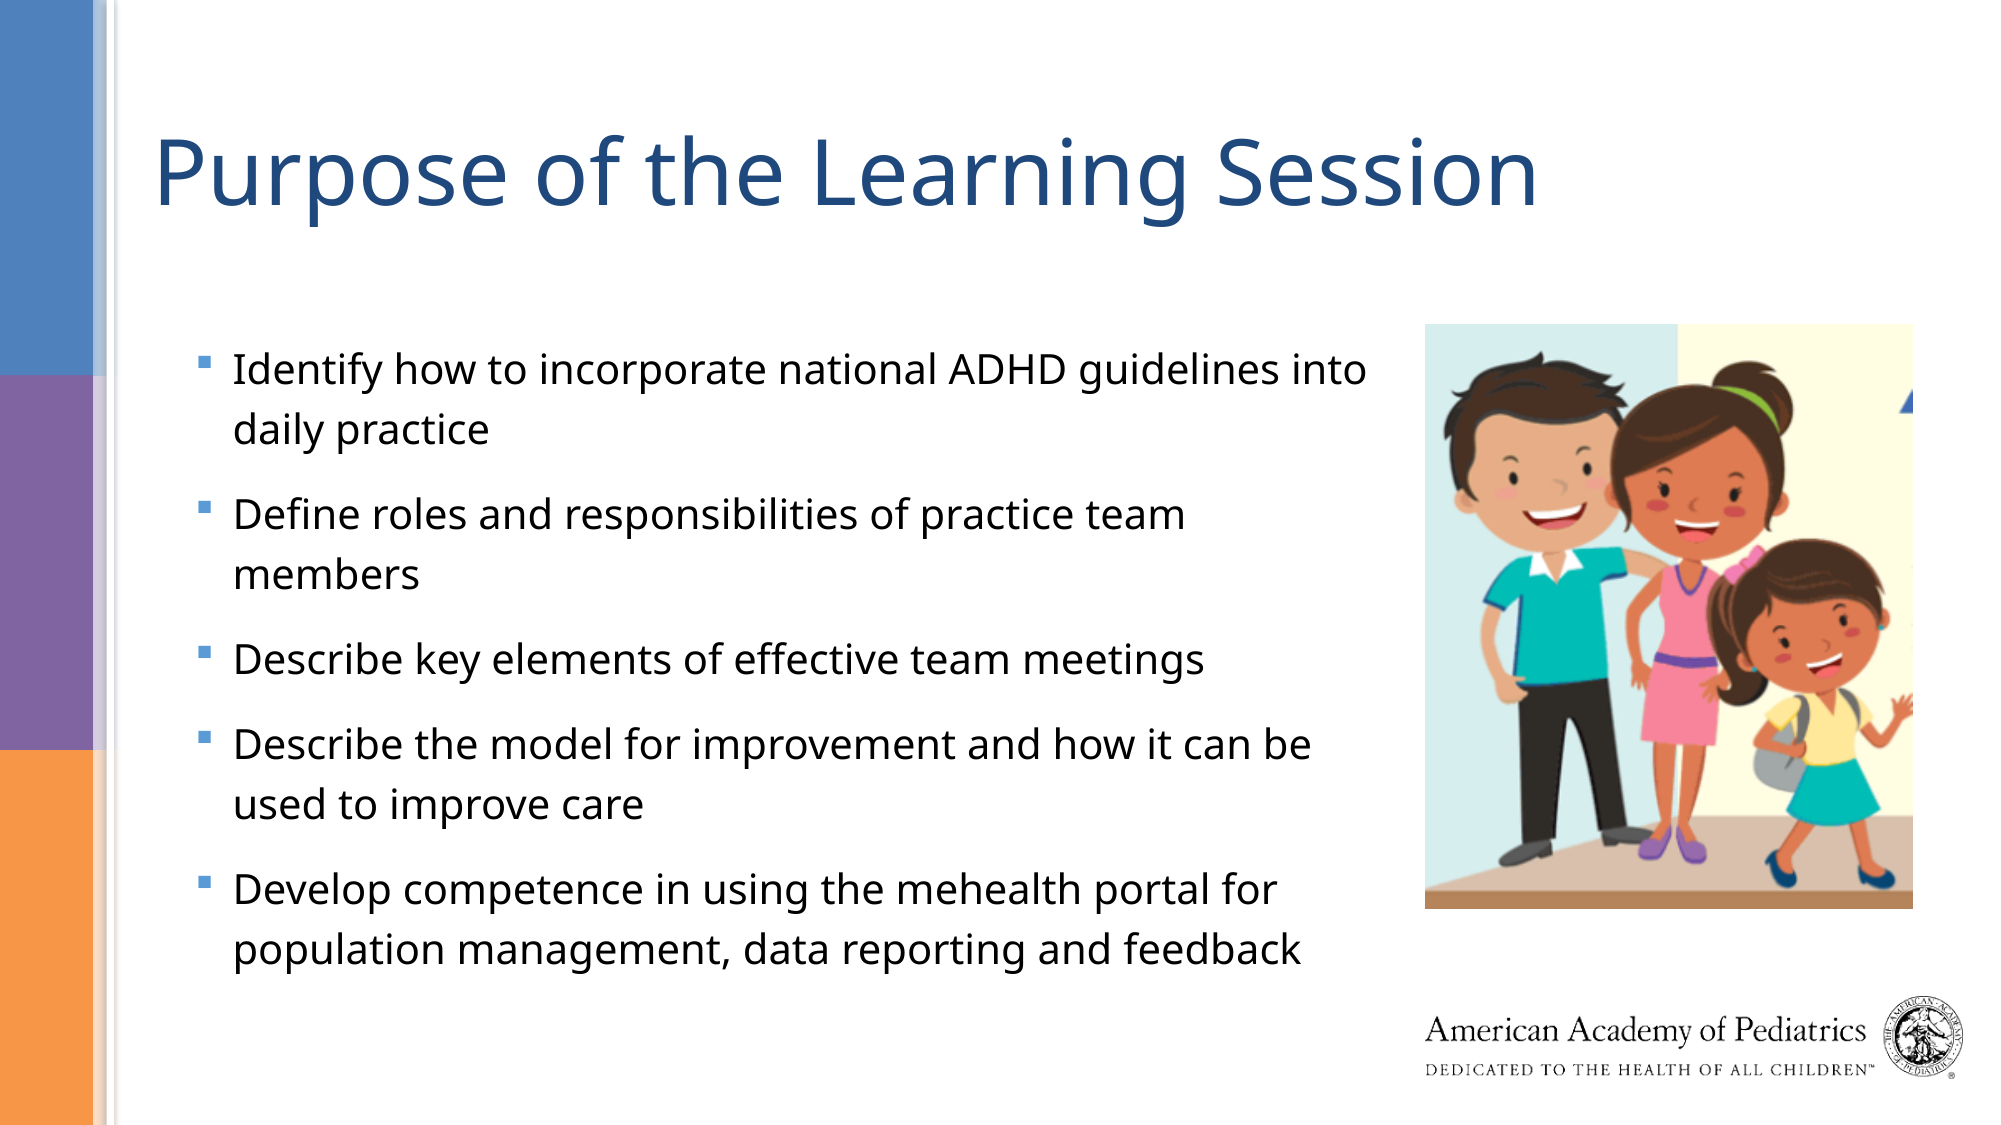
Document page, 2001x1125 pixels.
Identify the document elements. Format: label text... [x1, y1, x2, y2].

picture [1424, 996, 1963, 1080]
list Identify how to incorporate national ADHD guidelines into daily practice Define roles and responsibilities of practice team members Describe key elements of effective team meetings Describe the model for improvement and how it can be used to improve care Develop competence in using the mehealth portal for population management, data reporting and feedback [180, 324, 1400, 1079]
picture [1424, 324, 1913, 910]
title Purpose of the Learning Session [137, 59, 1863, 278]
